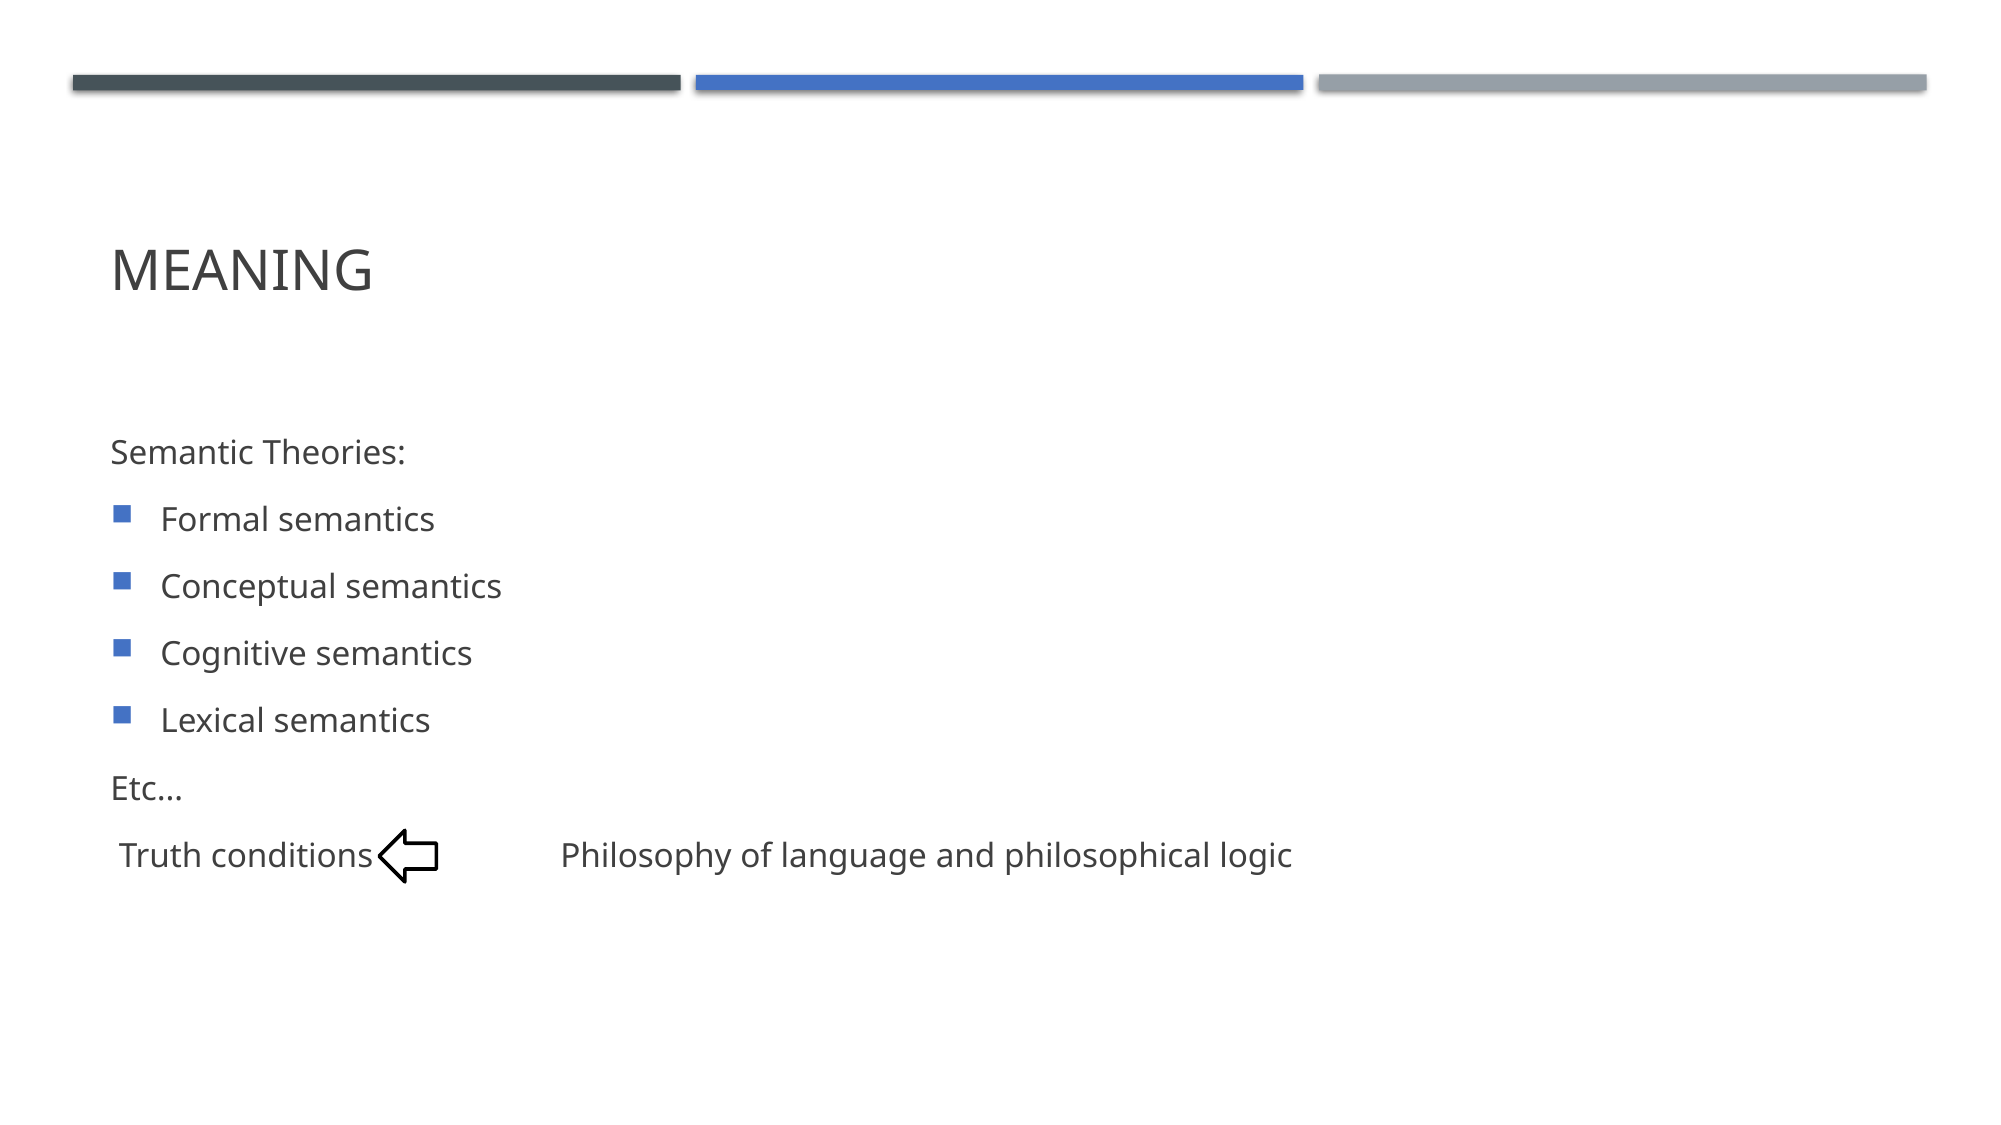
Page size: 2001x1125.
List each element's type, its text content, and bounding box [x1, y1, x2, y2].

text_box [377, 828, 439, 884]
list Semantic Theories: Formal semantics Conceptual semantics Cognitive semantics Lexical semantics Etc… Truth conditions Philosophy of language and philosophical logic [95, 383, 1905, 981]
title Meaning [95, 115, 1905, 311]
